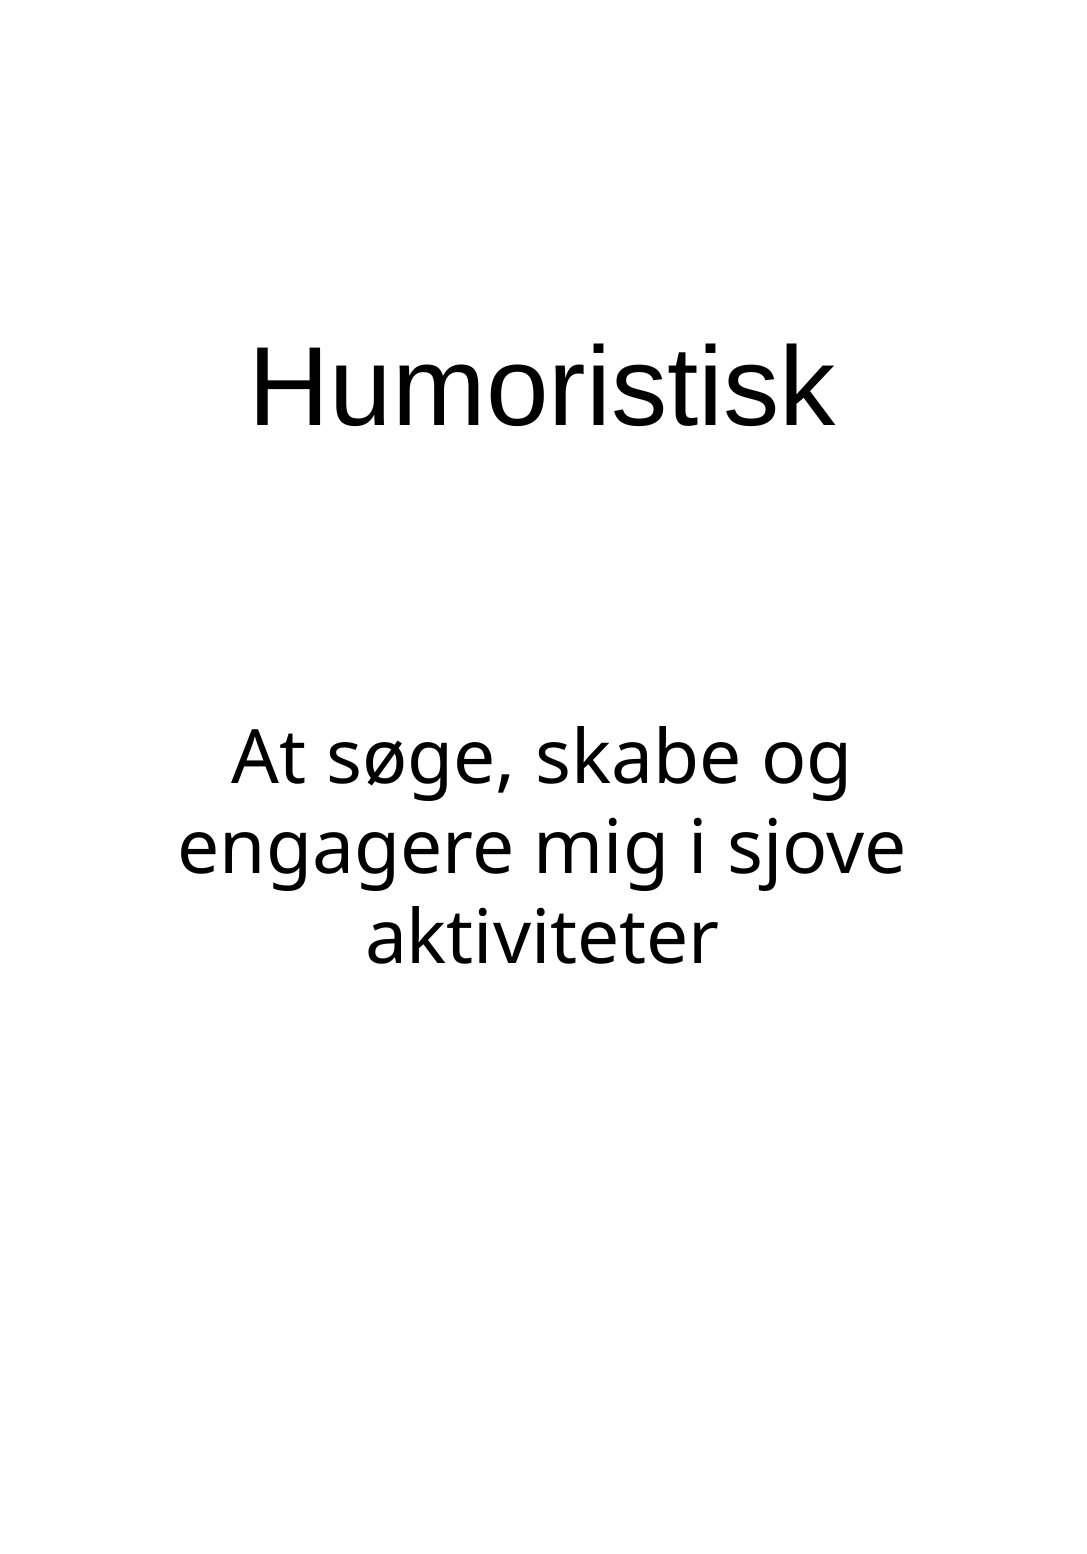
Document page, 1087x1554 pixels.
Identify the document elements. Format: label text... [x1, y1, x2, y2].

text_box At søge, skabe og engagere mig i sjove aktiviteter [96, 700, 989, 1078]
text_box Humoristisk [123, 305, 962, 492]
